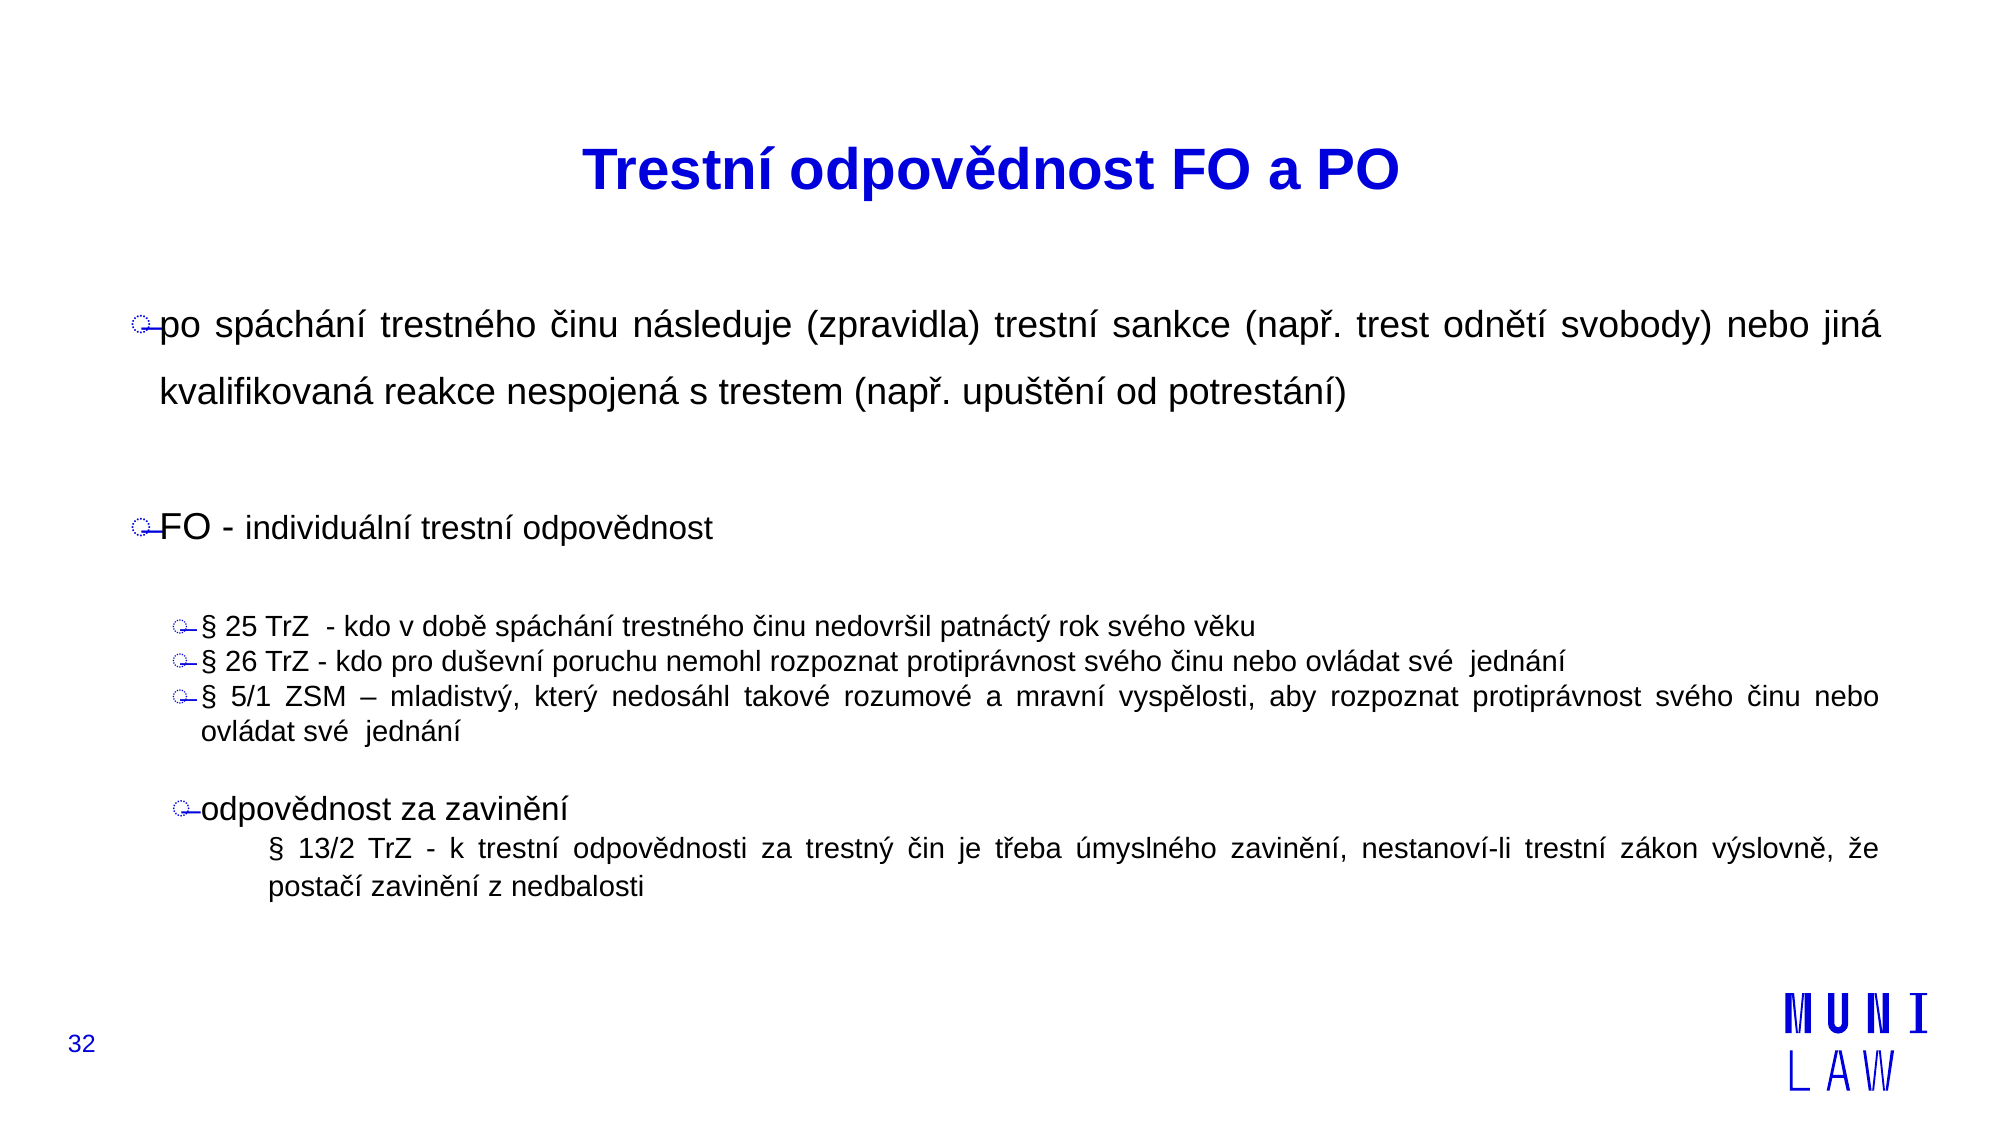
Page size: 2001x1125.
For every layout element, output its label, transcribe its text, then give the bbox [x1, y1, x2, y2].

title Trestní odpovědnost FO a PO [118, 118, 1883, 193]
list po spáchání trestného činu následuje (zpravidla) trestní sankce (např. trest odnětí svobody) nebo jiná kvalifikovaná reakce nespojená s trestem (např. upuštění od potrestání) FO - individuální trestní odpovědnost § 25 TrZ - kdo v době spáchání trestného činu nedovršil patnáctý rok svého věku § 26 TrZ - kdo pro duševní poruchu nemohl rozpoznat protiprávnost svého činu nebo ovládat své jednání § 5/1 ZSM – mladistvý, který nedosáhl takové rozumové a mravní vyspělosti, aby rozpoznat protiprávnost svého činu nebo ovládat své jednání odpovědnost za zavinění § 13/2 TrZ - k trestní odpovědnosti za trestný čin je třeba úmyslného zavinění, nestanoví-li trestní zákon výslovně, že postačí zavinění z nedbalosti [118, 277, 1883, 957]
slide_number 32 [67, 1021, 110, 1063]
